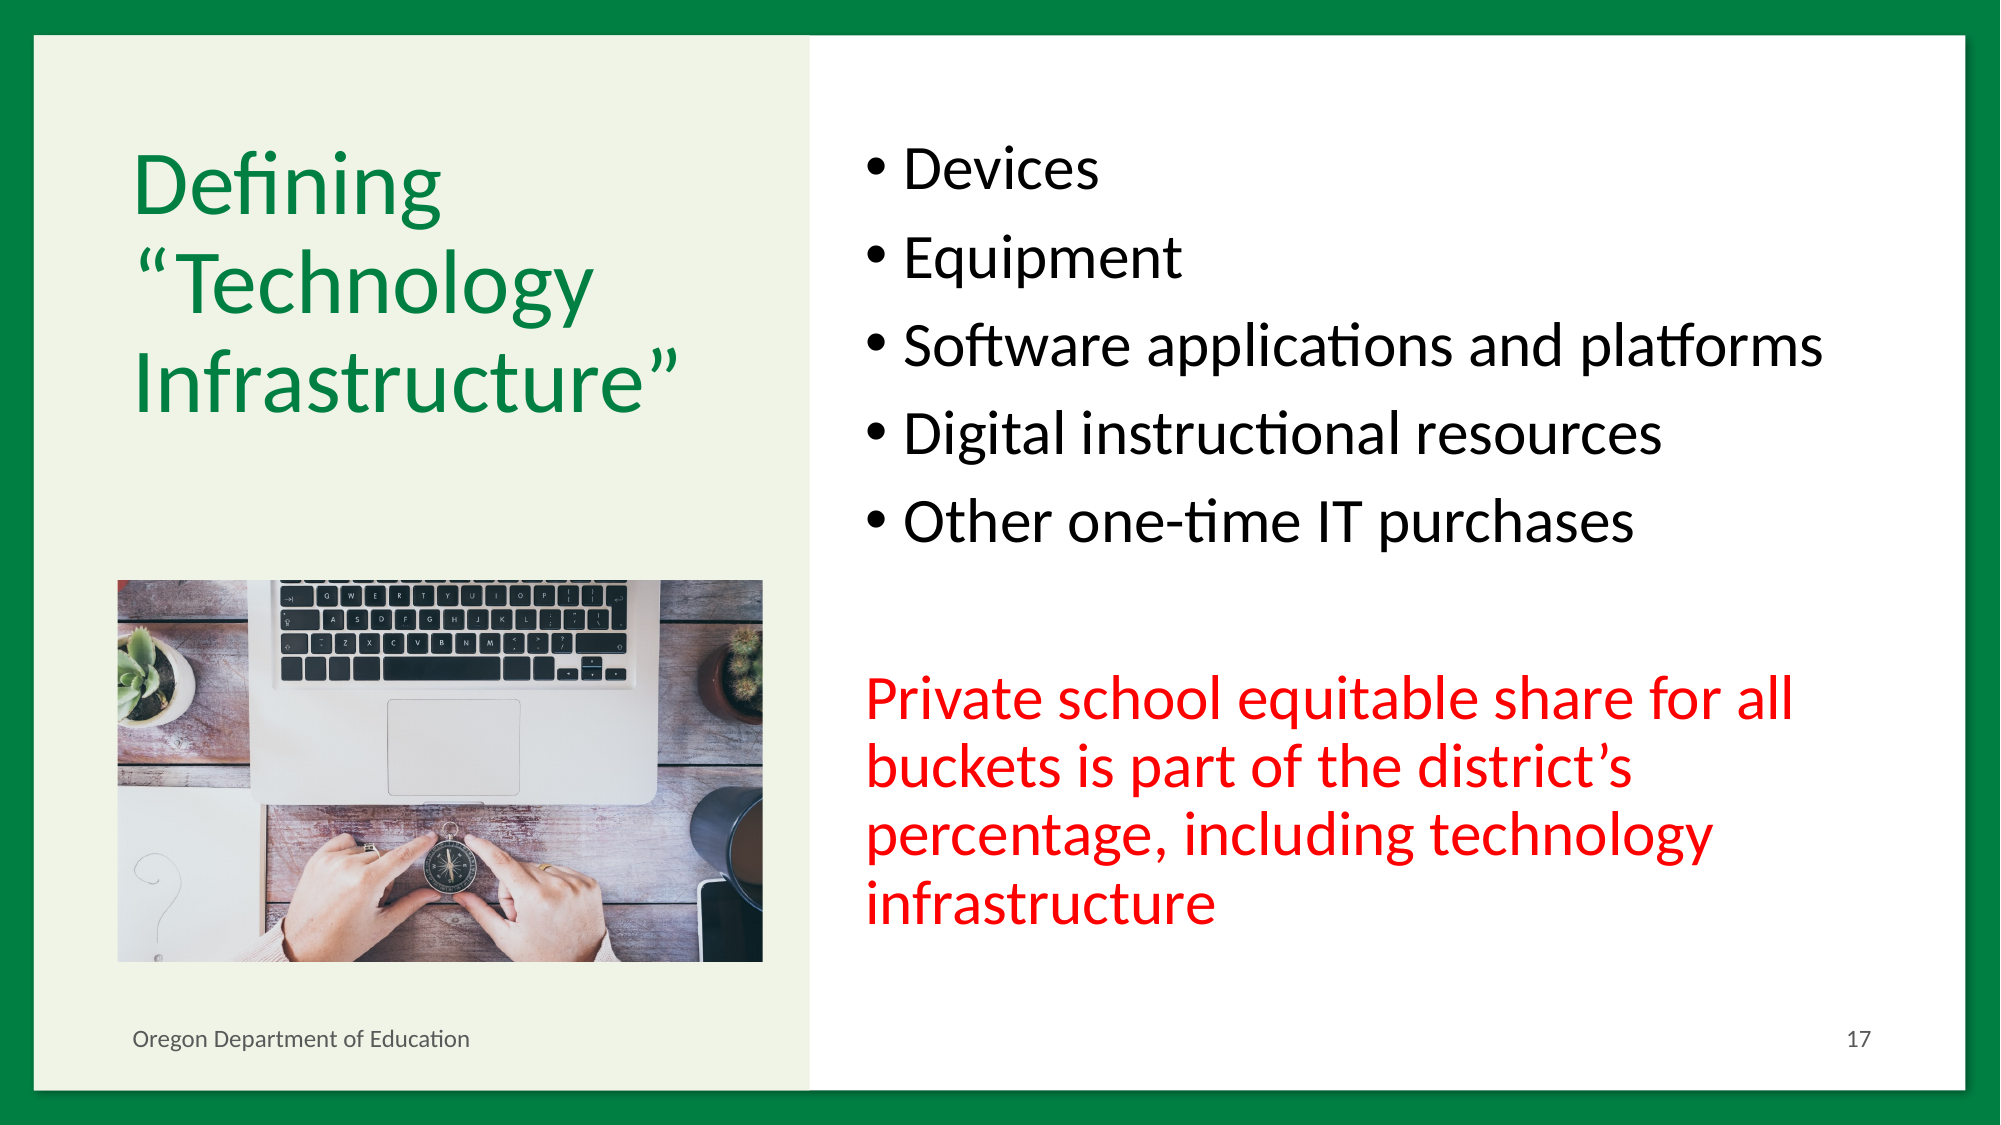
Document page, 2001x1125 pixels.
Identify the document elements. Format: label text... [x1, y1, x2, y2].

title Defining “Technology Infrastructure” [117, 127, 763, 545]
list Devices Equipment Software applications and platforms Digital instructional resources Other one-time IT purchases Private school equitable share for all buckets is part of the district’s percentage, including technology infrastructure [850, 127, 1863, 962]
picture [117, 580, 763, 962]
footer Oregon Department of Education [117, 1007, 588, 1068]
slide_number 17 [1412, 1007, 1887, 1068]
